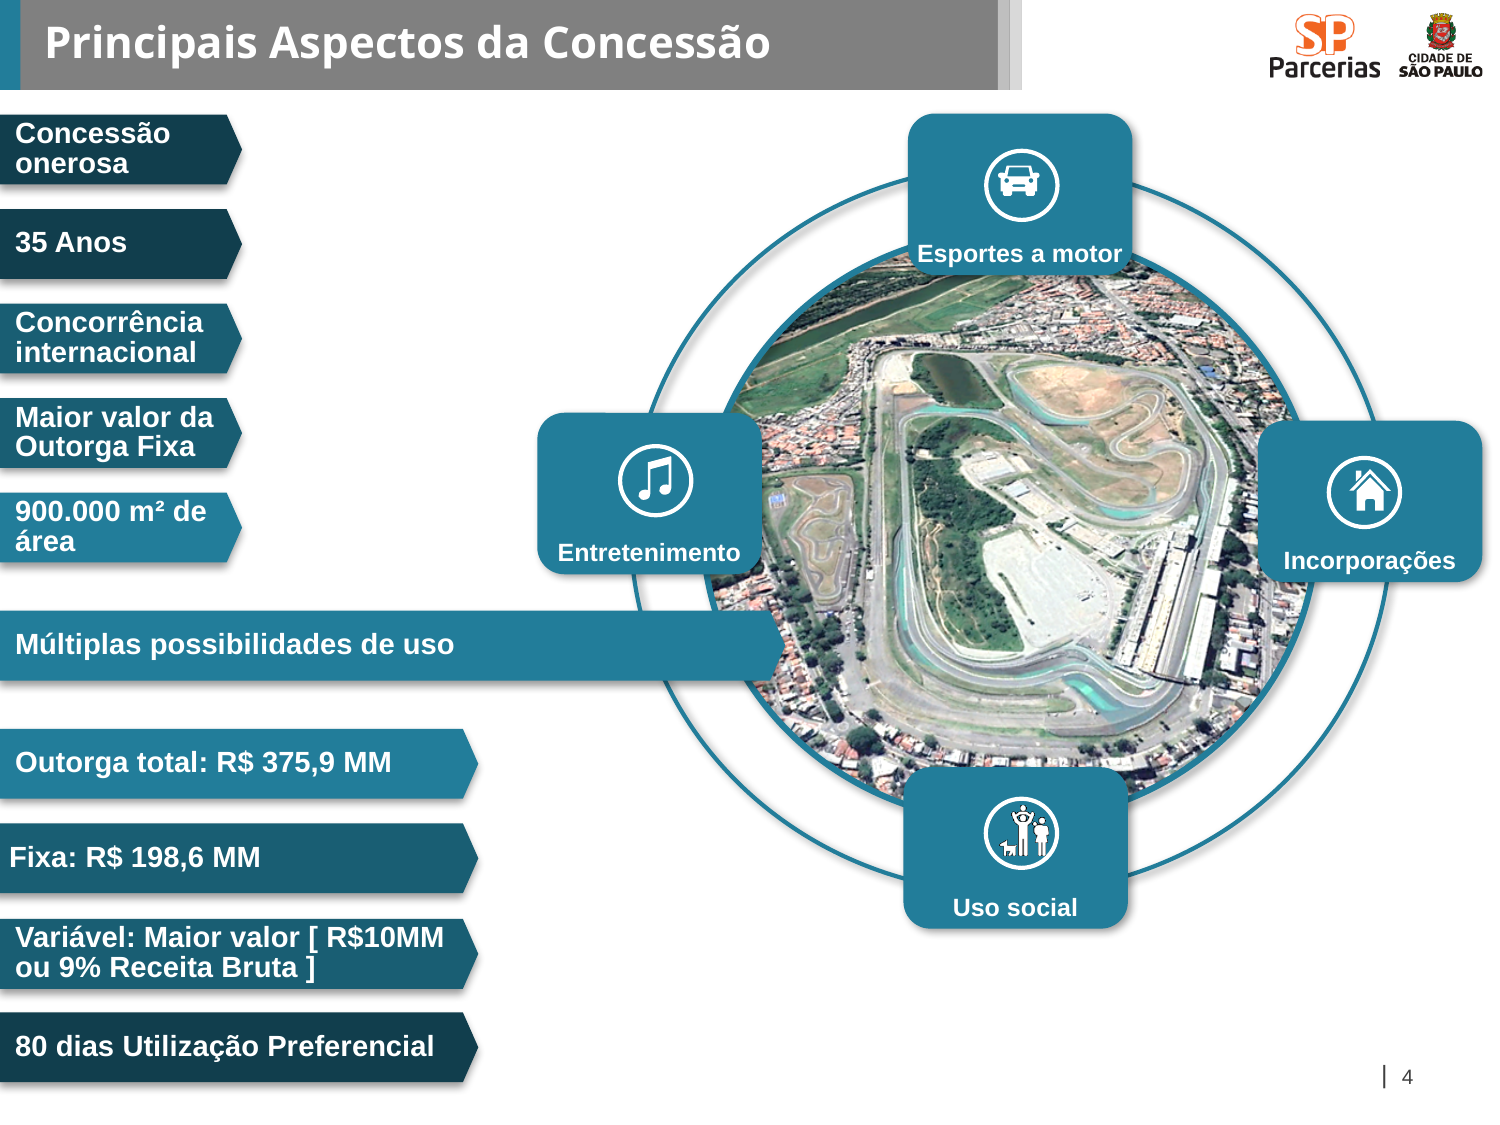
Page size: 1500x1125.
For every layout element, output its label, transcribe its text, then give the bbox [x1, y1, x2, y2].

text_box 80 dias Utilização Preferencial [0, 1012, 479, 1083]
text_box Concorrência internacional [0, 303, 243, 374]
text_box Outorga total: R$ 375,9 MM [0, 728, 479, 799]
picture [1268, 13, 1380, 79]
text_box 900.000 m² de área [0, 492, 243, 563]
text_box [537, 113, 1483, 929]
text_box Múltiplas possibilidades de uso [0, 610, 532, 681]
text_box 35 Anos [0, 209, 243, 279]
text_box Variável: Maior valor [ R$10MM ou 9% Receita Bruta ] [0, 918, 479, 989]
text_box Fixa: R$ 198,6 MM [0, 823, 479, 894]
text_box Maior valor da Outorga Fixa [0, 398, 243, 468]
title Principais Aspectos da Concessão [29, 7, 987, 78]
picture [1399, 13, 1483, 77]
text_box Concessão onerosa [0, 114, 243, 185]
